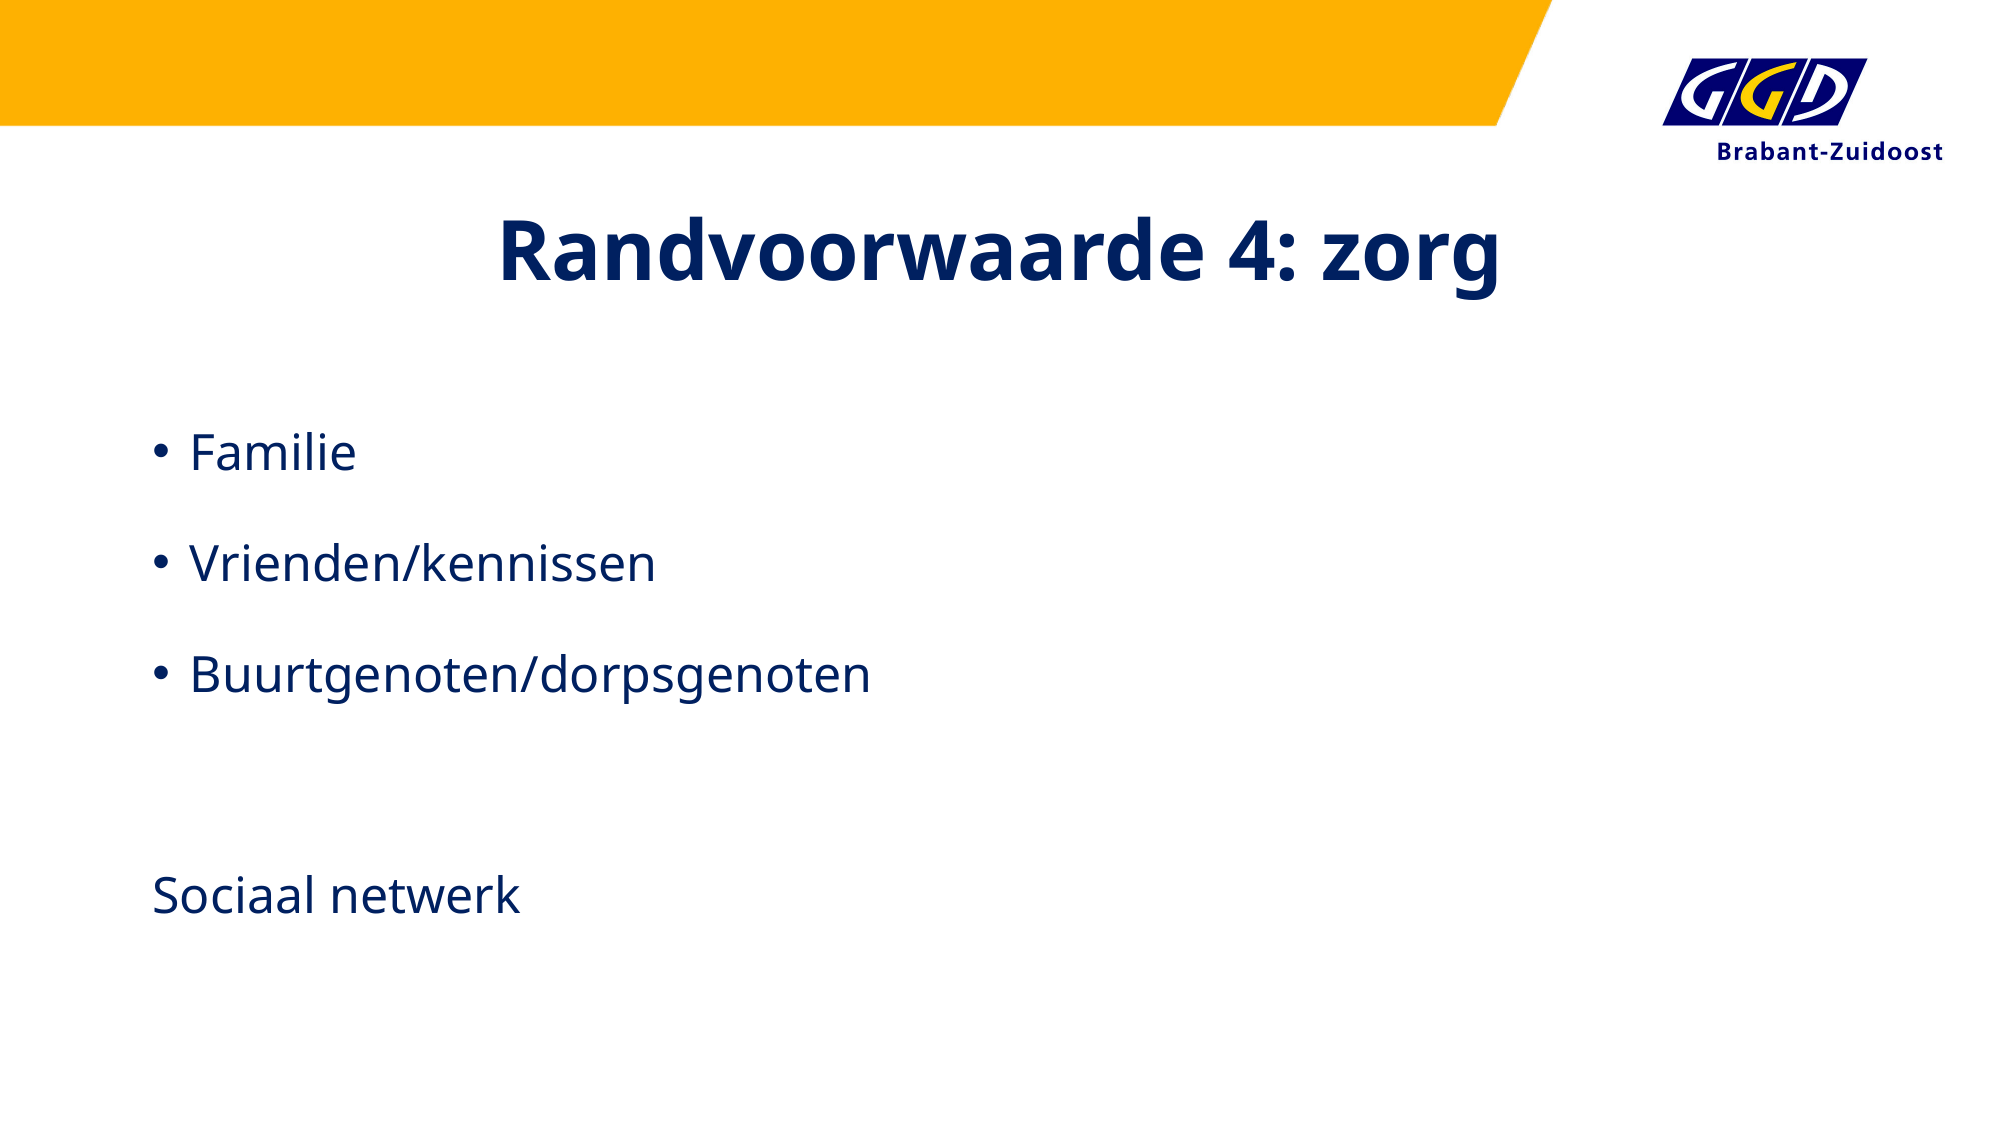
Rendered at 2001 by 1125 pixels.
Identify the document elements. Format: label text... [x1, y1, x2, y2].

list Familie Vrienden/kennissen Buurtgenoten/dorpsgenoten Sociaal netwerk [137, 383, 1863, 1014]
title Randvoorwaarde 4: zorg [137, 145, 1863, 363]
picture [0, 0, 2001, 1125]
